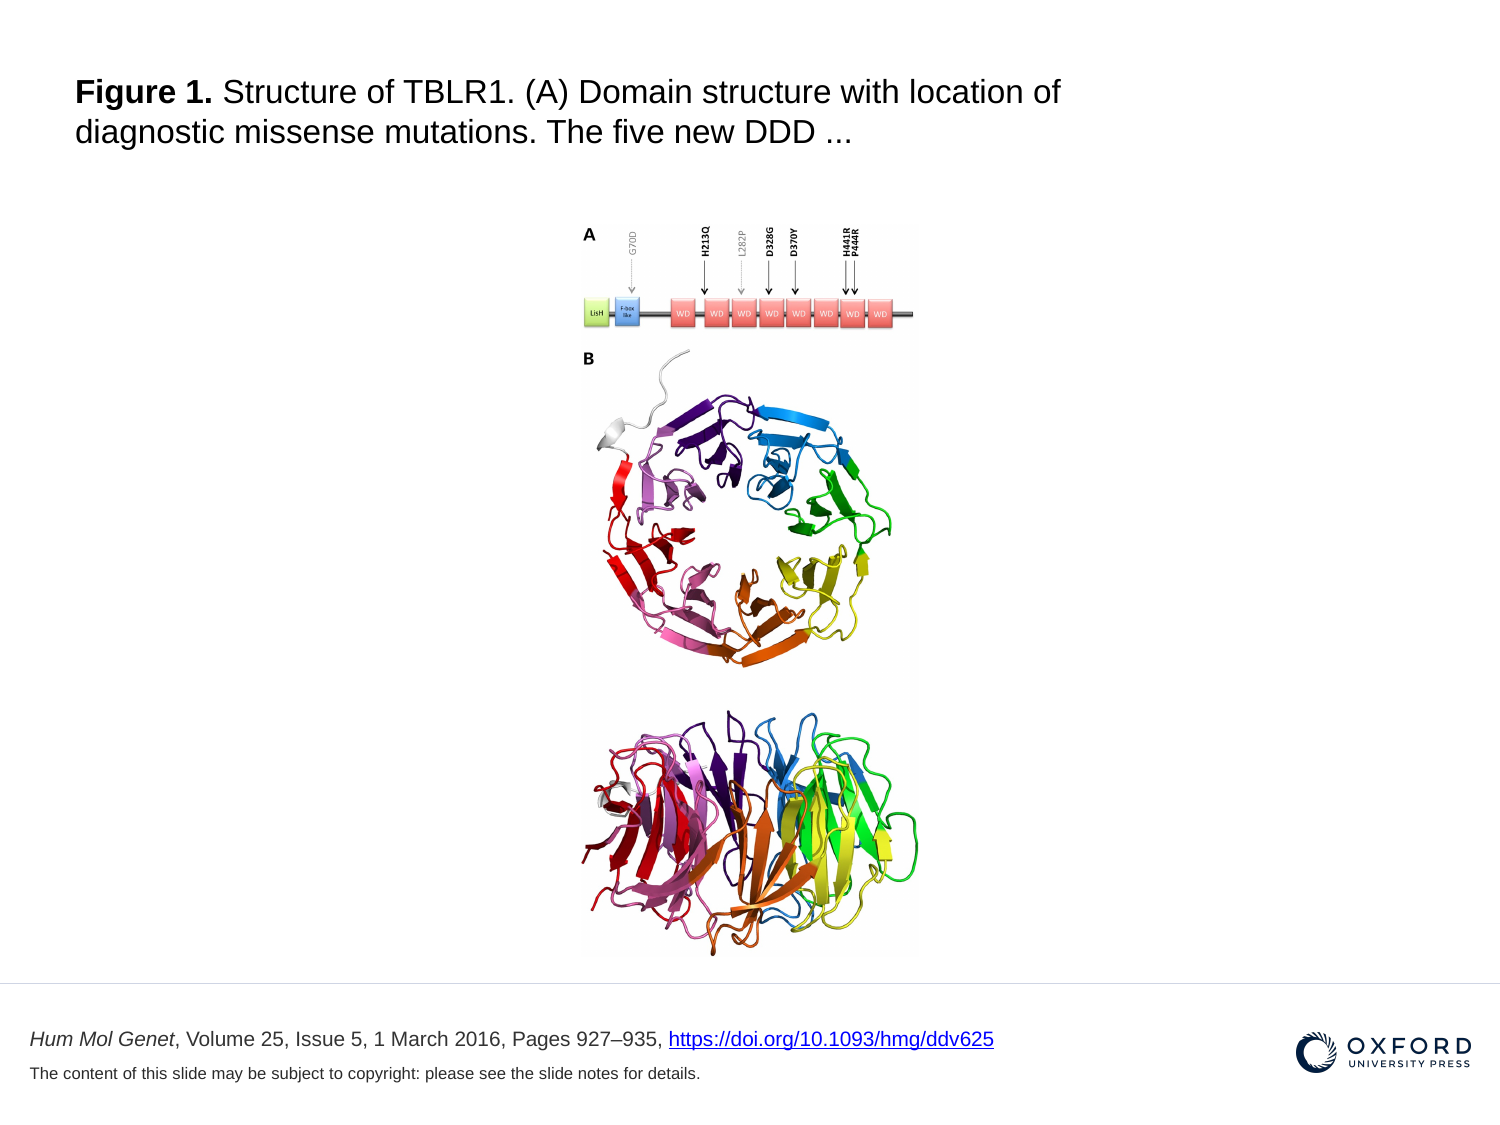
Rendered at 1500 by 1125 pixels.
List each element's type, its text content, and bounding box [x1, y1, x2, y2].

footer Hum Mol Genet, Volume 25, Issue 5, 1 March 2016, Pages 927–935, https://doi.org/10.1093/hmg/ddv625 The content of this slide may be subject to copyright: please see the slide notes for details. [0, 983, 1260, 1125]
picture [581, 224, 919, 957]
title Figure 1. Structure of TBLR1. (A) Domain structure with location of diagnostic missense mutations. The five new DDD ... [75, 69, 1078, 171]
picture [1296, 1032, 1471, 1073]
